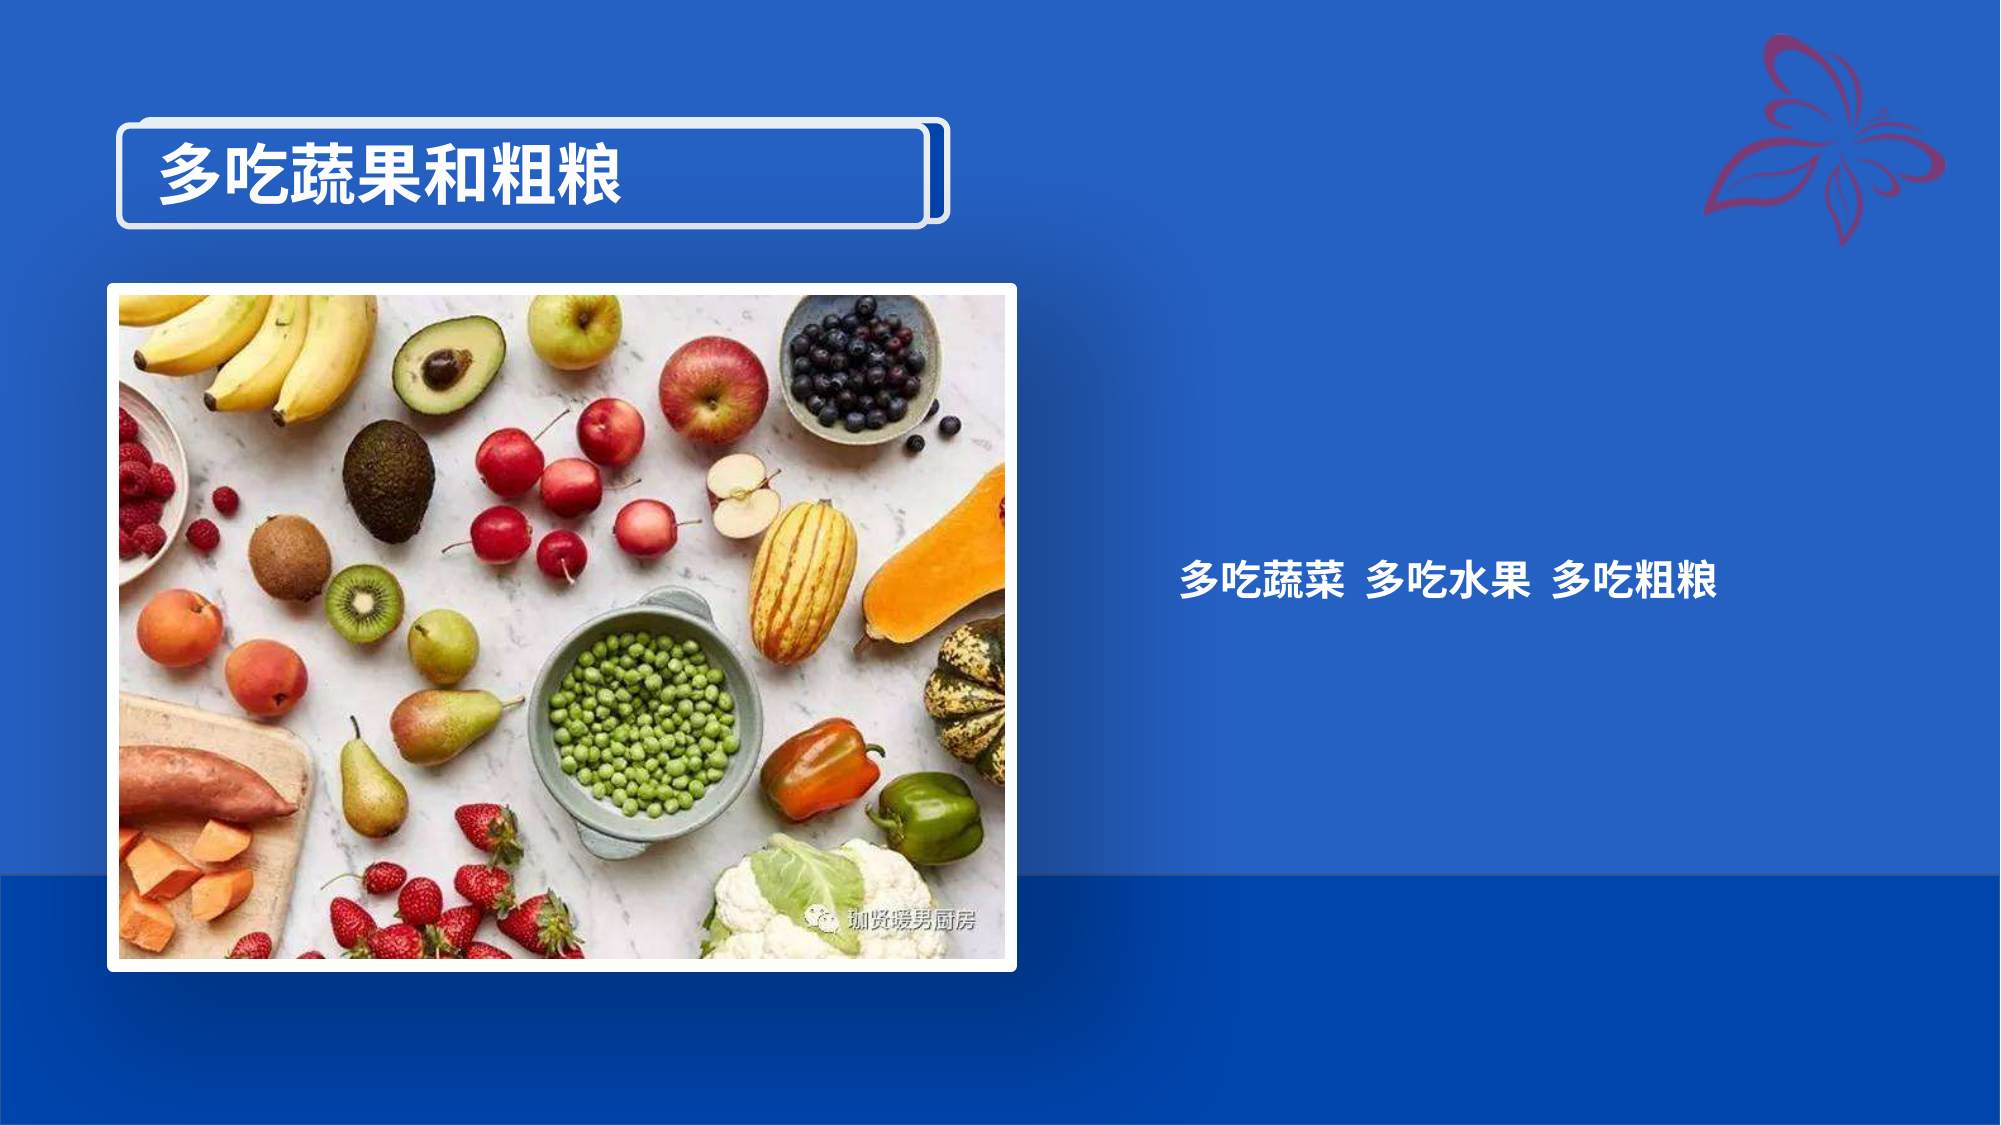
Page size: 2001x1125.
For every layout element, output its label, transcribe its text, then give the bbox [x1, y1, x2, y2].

text_box 多吃蔬菜 多吃水果 多吃粗粮 [1191, 521, 1898, 612]
text_box [0, 874, 2000, 1125]
picture [1698, 24, 1949, 259]
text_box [119, 120, 948, 227]
picture [119, 295, 1005, 960]
